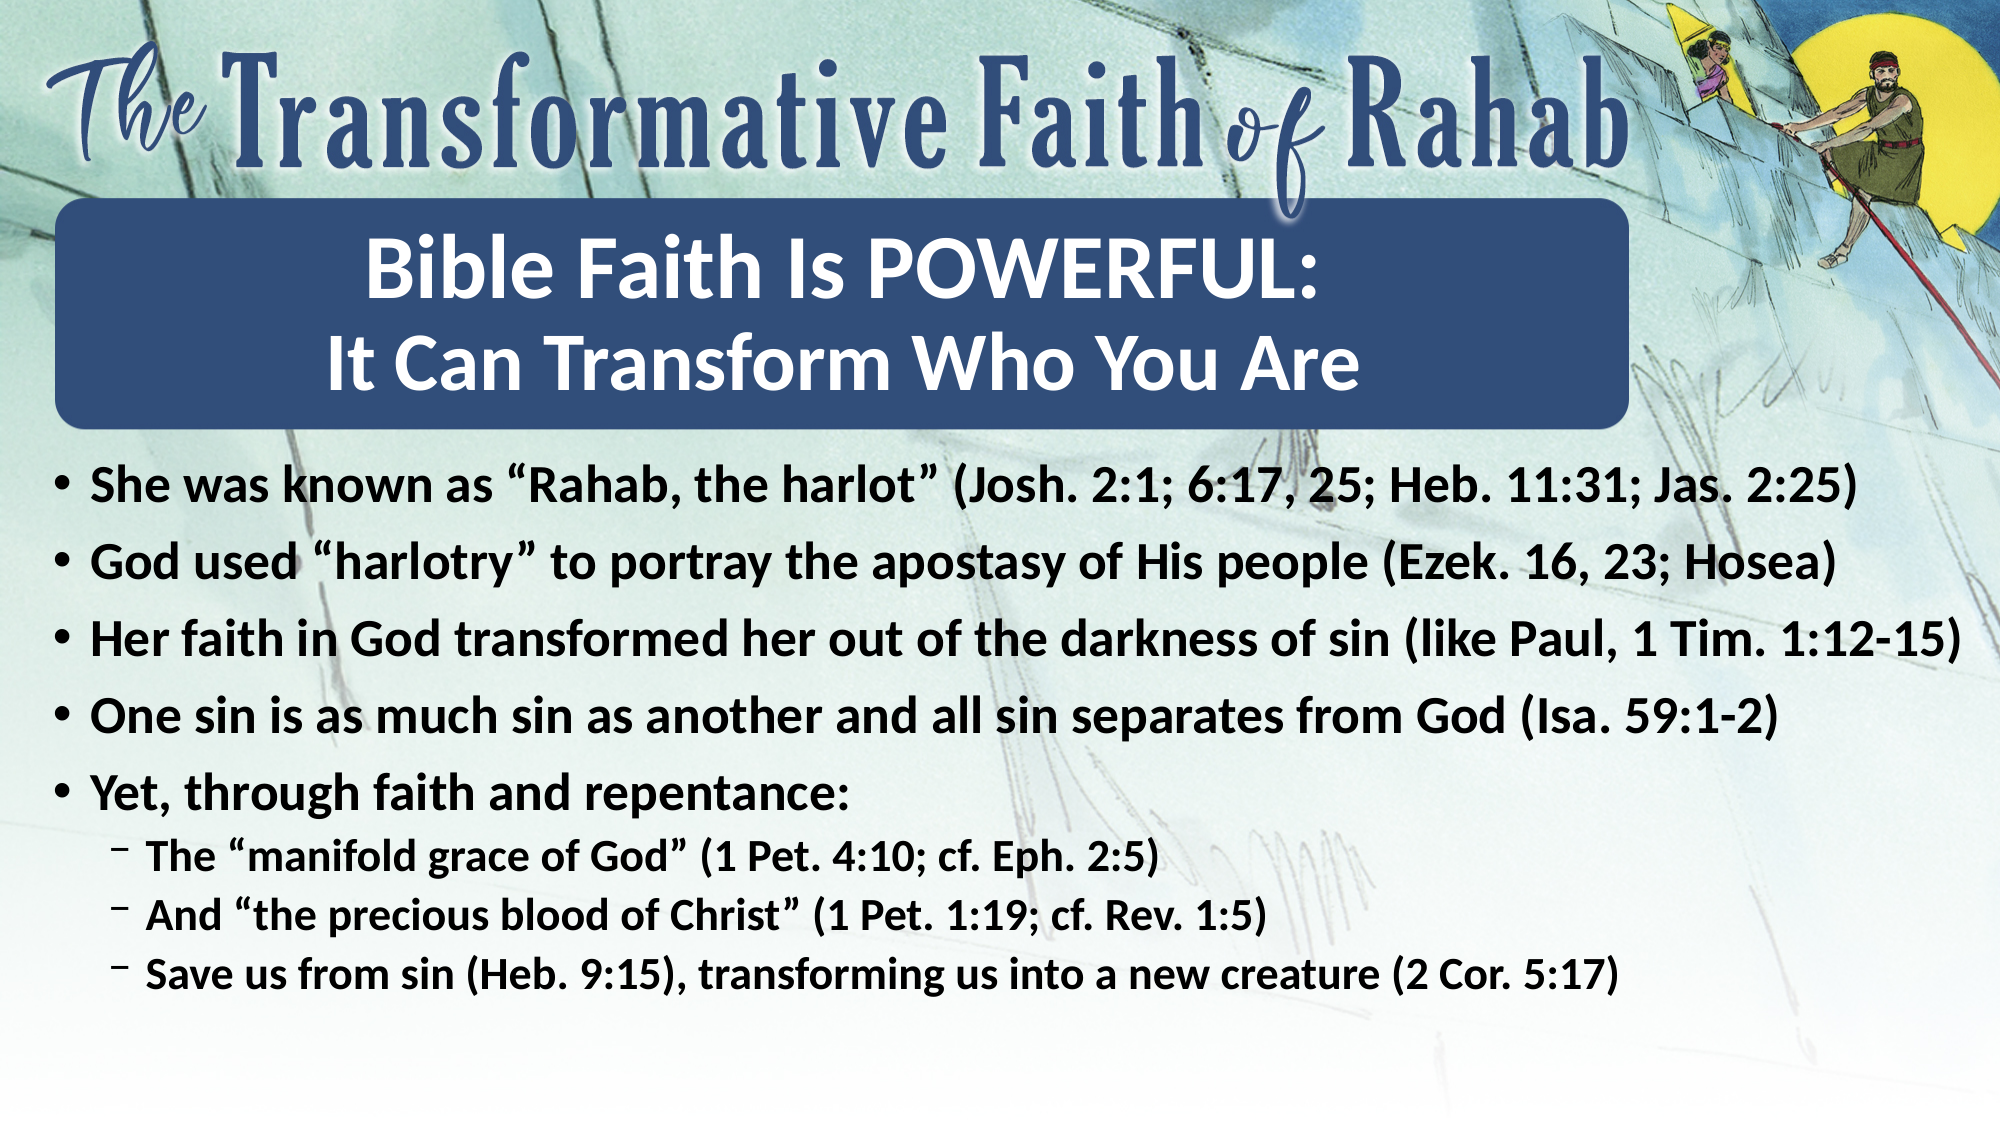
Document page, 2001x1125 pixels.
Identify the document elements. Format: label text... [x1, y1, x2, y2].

title Bible Faith Is POWERFUL: It Can Transform Who You Are [60, 205, 1627, 423]
list She was known as “Rahab, the harlot” (Josh. 2:1; 6:17, 25; Heb. 11:31; Jas. 2:25) God used “harlotry” to portray the apostasy of His people (Ezek. 16, 23; Hosea) Her faith in God transformed her out of the darkness of sin (like Paul, 1 Tim. 1:12-15) One sin is as much sin as another and all sin separates from God (Isa. 59:1-2) Yet, through faith and repentance: The “manifold grace of God” (1 Pet. 4:10; cf. Eph. 2:5) And “the precious blood of Christ” (1 Pet. 1:19; cf. Rev. 1:5) Save us from sin (Heb. 9:15), transforming us into a new creature (2 Cor. 5:17) [37, 448, 2000, 1125]
picture [0, 0, 2000, 1125]
